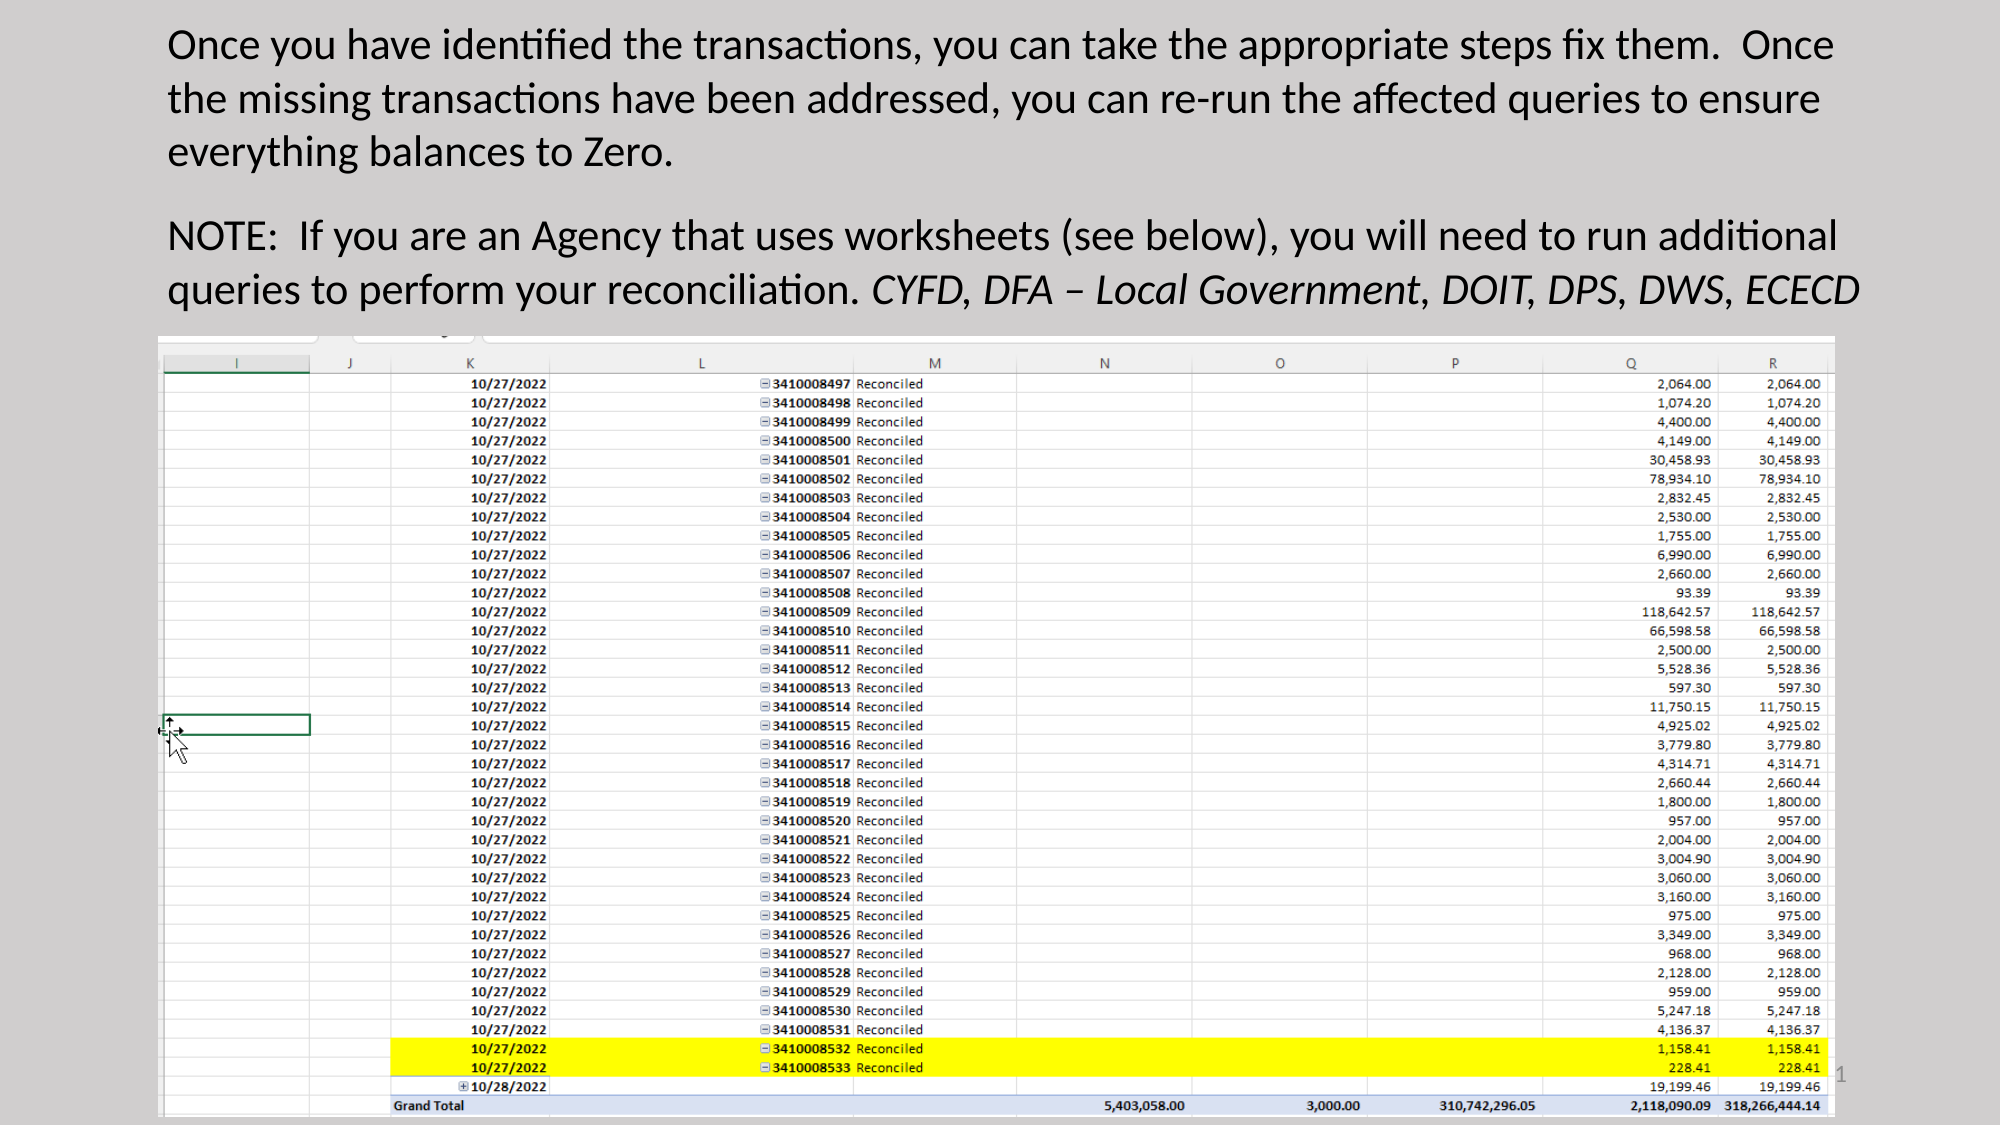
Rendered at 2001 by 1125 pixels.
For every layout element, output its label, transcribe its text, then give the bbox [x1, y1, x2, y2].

picture [158, 336, 1835, 1117]
slide_number 171 [1835, 1042, 1863, 1103]
title Once you have identified the transactions, you can take the appropriate steps fix them. Once the missing transactions have been addressed, you can re-run the affected queries to ensure everything balances to Zero. NOTE: If you are an Agency that uses worksheets (see below), you will need to run additional queries to perform your reconciliation. CYFD, DFA – Local Government, DOIT, DPS, DWS, ECECD [71, 6, 1883, 323]
